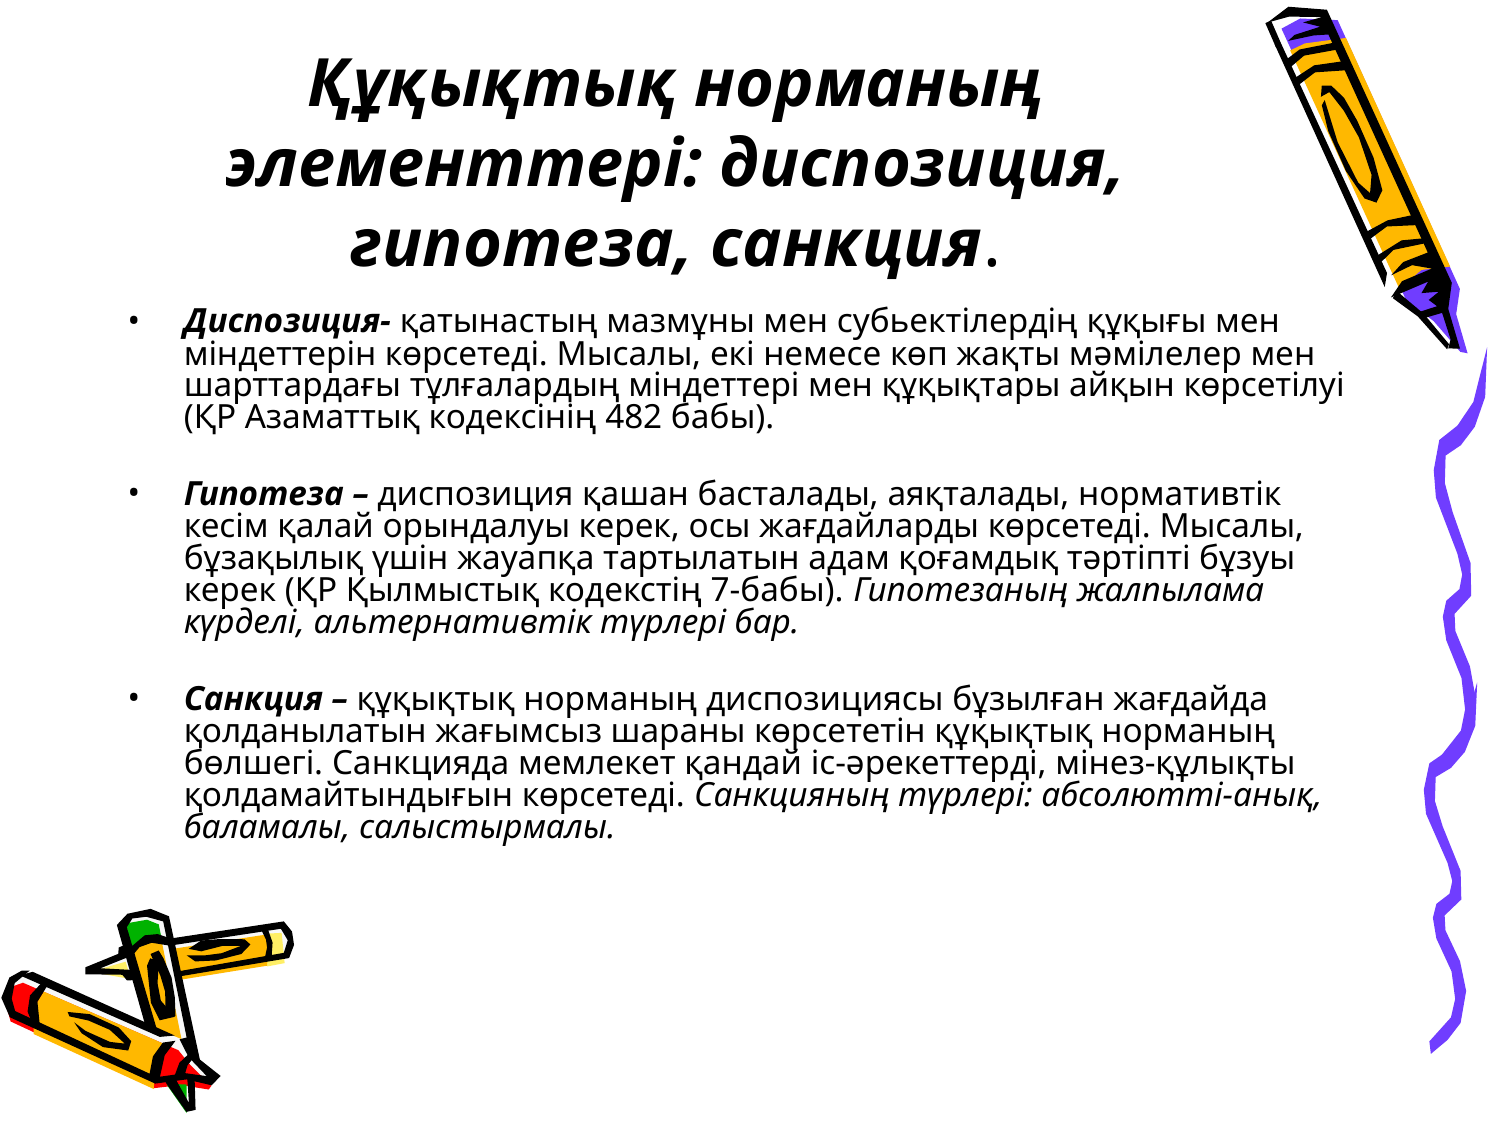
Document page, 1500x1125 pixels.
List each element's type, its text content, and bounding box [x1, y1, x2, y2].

title Құқықтық норманың элементтері: диспозиция, гипотеза, санкция. [112, 24, 1240, 288]
list Диспозиция- қатынастың мазмұны мен субьектілердің құқығы мен міндеттерін көрсетеді. Мысалы, екі немесе көп жақты мәмілелер мен шарттардағы тұлғалардың міндеттері мен құқықтары айқын көрсетілуі (ҚР Азаматтық кодексінің 482 бабы). Гипотеза – диспозиция қашан басталады, аяқталады, нормативтік кесім қалай орындалуы керек, осы жағдайларды көрсетеді. Мысалы, бұзақылық үшін жауапқа тартылатын адам қоғамдық тәртіпті бұзуы керек (ҚР Қылмыстық кодекстің 7-бабы). Гипотезаның жалпылама күрделі, альтернативтік түрлері бар. Санкция – құқықтық норманың диспозициясы бұзылған жағдайда қолданылатын жағымсыз шараны көрсететін құқықтық норманың бөлшегі. Санкцияда мемлекет қандай іс-әрекеттерді, мінез-құлықты қолдамайтындығын көрсетеді. Санкцияның түрлері: абсолютті-анық, баламалы, салыстырмалы. [112, 299, 1375, 900]
